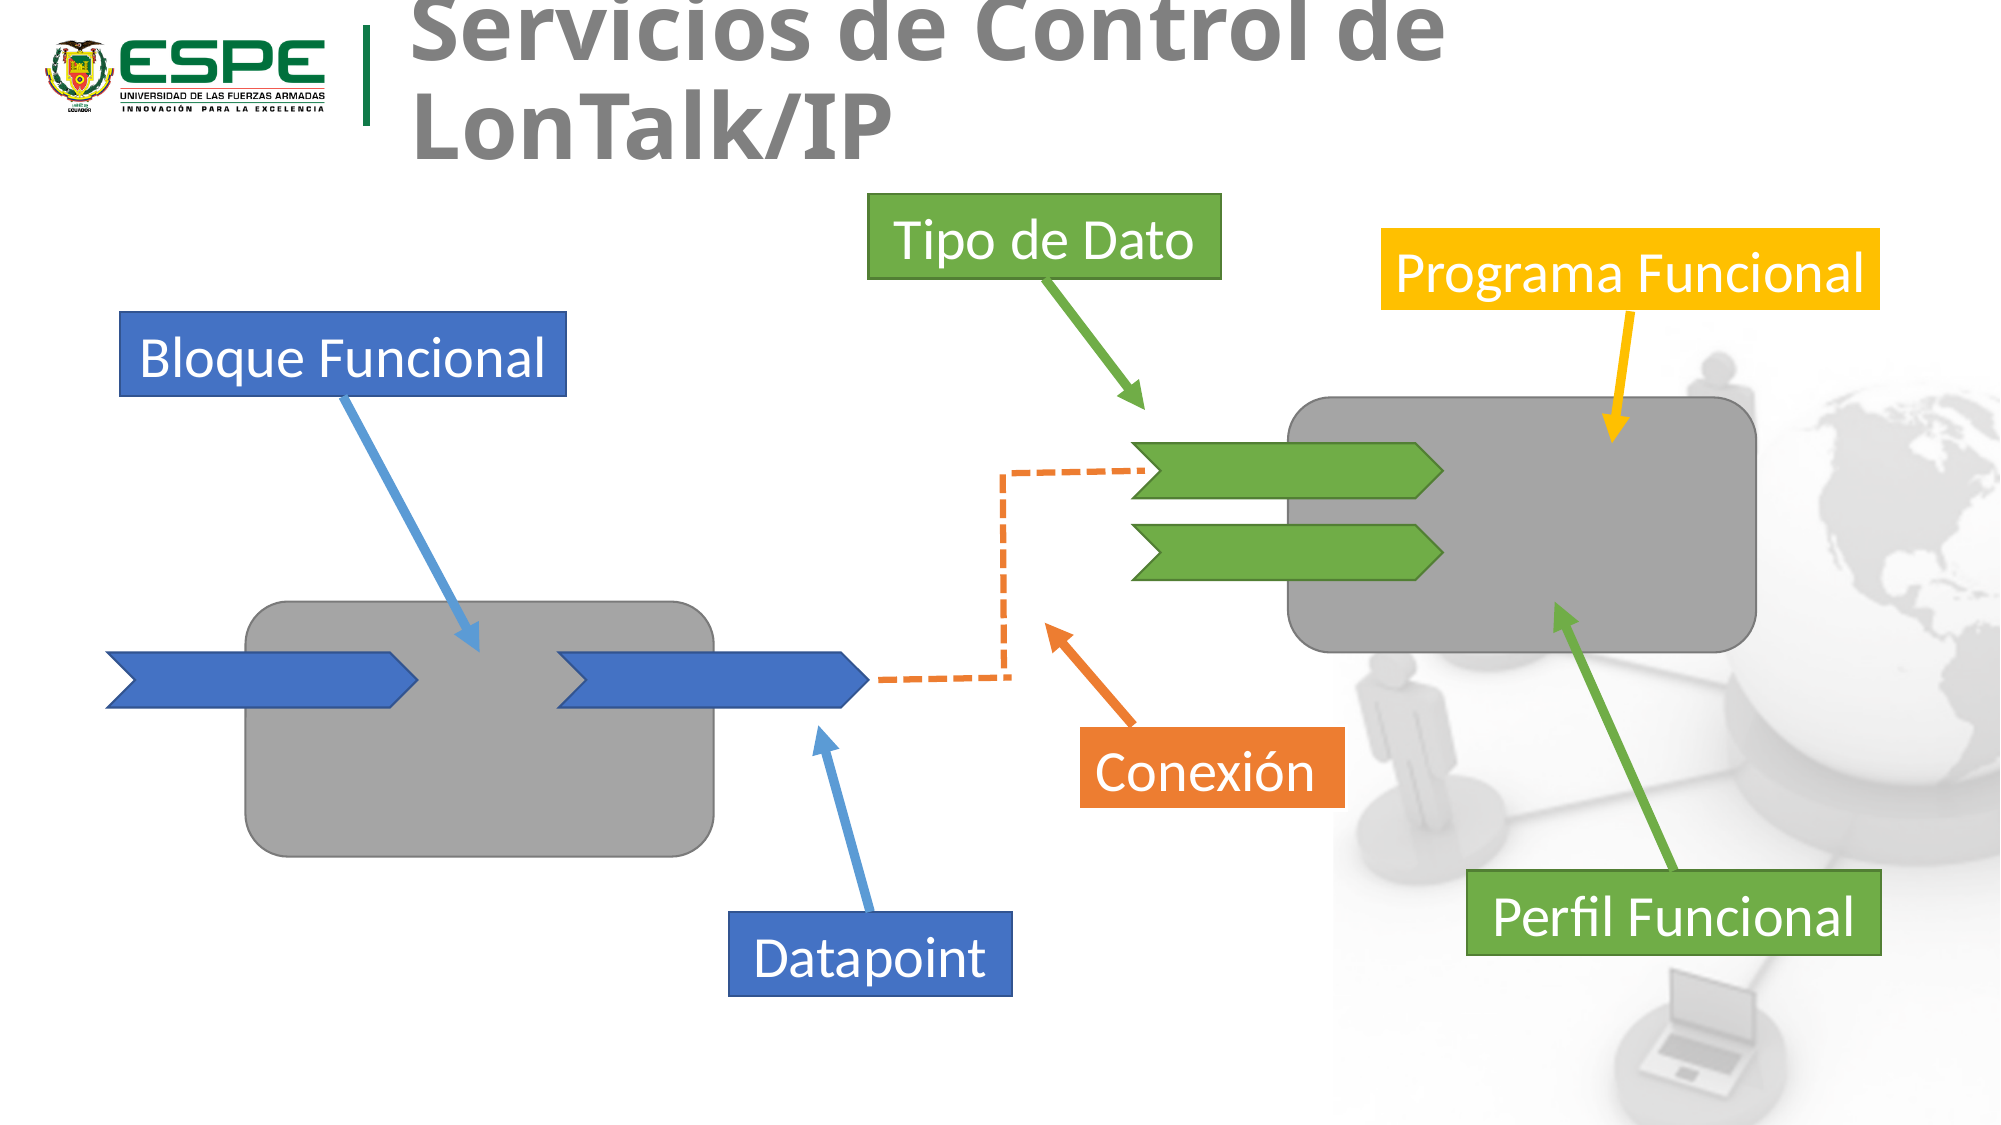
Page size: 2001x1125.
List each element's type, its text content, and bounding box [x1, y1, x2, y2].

text_box [1130, 523, 1445, 582]
text_box Tipo de Dato [867, 193, 1222, 280]
title Servicios de Control de LonTalk/IP [394, 14, 1933, 146]
text_box [1286, 396, 1758, 654]
text_box [556, 651, 870, 709]
text_box Bloque Funcional [119, 311, 567, 397]
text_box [343, 397, 480, 653]
text_box [105, 651, 419, 709]
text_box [1554, 601, 1675, 871]
picture [45, 37, 328, 117]
text_box [244, 600, 715, 858]
text_box Perfil Funcional [1466, 869, 1882, 956]
text_box [1130, 442, 1445, 500]
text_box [1044, 622, 1134, 726]
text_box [1611, 312, 1631, 444]
text_box Datapoint [728, 911, 1013, 997]
text_box Programa Funcional [1378, 225, 1883, 313]
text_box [818, 725, 871, 912]
text_box Conexión [1077, 724, 1348, 812]
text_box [1011, 470, 1145, 474]
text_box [1044, 279, 1145, 410]
